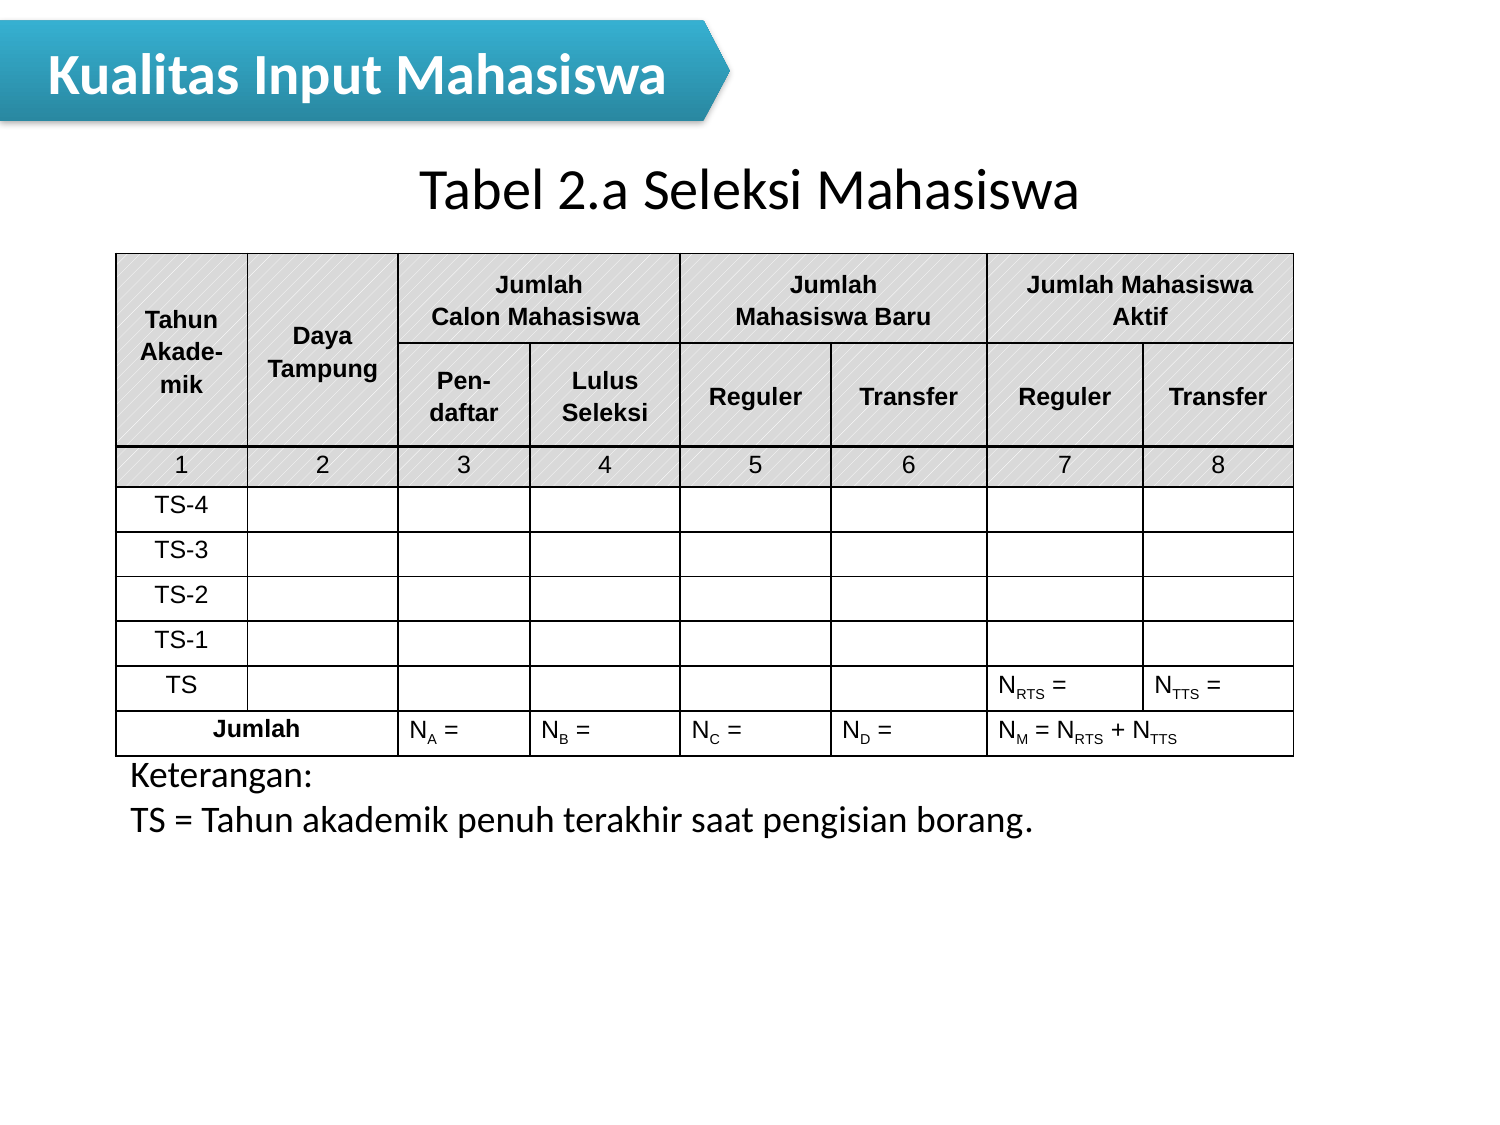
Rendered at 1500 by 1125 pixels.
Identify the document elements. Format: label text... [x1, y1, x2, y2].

table_cell Transfer [832, 344, 986, 445]
table_cell [988, 488, 1142, 531]
table_header Tahun Akade-mik [117, 254, 247, 445]
table_cell [832, 533, 986, 576]
table_cell 1 [117, 448, 247, 486]
table_cell [681, 533, 830, 576]
table_cell Jumlah [117, 712, 397, 755]
table_cell [531, 488, 679, 531]
table_cell [531, 667, 679, 710]
table_cell TS-1 [117, 622, 247, 665]
table_cell NB = [531, 712, 679, 755]
table_cell [988, 622, 1142, 665]
table_cell [399, 622, 529, 665]
table_cell [399, 488, 529, 531]
table_cell [988, 533, 1142, 576]
table_cell TS [117, 667, 247, 710]
table_cell [1144, 488, 1293, 531]
table_cell Reguler [681, 344, 830, 445]
table_cell [988, 577, 1142, 620]
table_cell [832, 622, 986, 665]
title Tabel 2.a Seleksi Mahasiswa [103, 118, 1397, 254]
table_cell [1144, 533, 1293, 576]
table_cell [832, 577, 986, 620]
table_cell [681, 667, 830, 710]
table_cell [1144, 577, 1293, 620]
table_cell [248, 488, 397, 531]
table_cell Lulus Seleksi [531, 344, 679, 445]
table_cell [681, 488, 830, 531]
table_cell 6 [832, 448, 986, 486]
table_cell Reguler [988, 344, 1142, 445]
table_cell 2 [248, 448, 397, 486]
table_cell Pen-daftar [399, 344, 529, 445]
table_header Jumlah Mahasiswa Baru [681, 254, 986, 342]
table_cell [681, 622, 830, 665]
table_cell ND = [832, 712, 986, 755]
table_header Jumlah Mahasiswa Aktif [988, 254, 1293, 342]
table_cell Transfer [1144, 344, 1293, 445]
table_cell [531, 577, 679, 620]
table_cell NM = NRTS + NTTS [988, 712, 1293, 755]
table_cell [399, 667, 529, 710]
table_cell [248, 622, 397, 665]
table_header Jumlah Calon Mahasiswa [399, 254, 679, 342]
table_cell [681, 577, 830, 620]
table_cell TS-3 [117, 533, 247, 576]
table_cell [531, 533, 679, 576]
table_cell [531, 622, 679, 665]
table_cell 3 [399, 448, 529, 486]
table_cell [832, 488, 986, 531]
table_cell TS-2 [117, 577, 247, 620]
table_cell [248, 533, 397, 576]
table_cell [248, 577, 397, 620]
table_cell [399, 577, 529, 620]
table_cell NC = [681, 712, 830, 755]
table_cell NTTS = [1144, 667, 1293, 710]
text_box Kualitas Input Mahasiswa [0, 20, 730, 122]
table_cell [399, 533, 529, 576]
table_cell TS-4 [117, 488, 247, 531]
table_cell NRTS = [988, 667, 1142, 710]
table_cell NA = [399, 712, 529, 755]
table_cell 8 [1144, 448, 1293, 486]
table_cell 4 [531, 448, 679, 486]
table_cell 5 [681, 448, 830, 486]
table_cell 7 [988, 448, 1142, 486]
table_cell [832, 667, 986, 710]
table_cell [1144, 622, 1293, 665]
table_cell [248, 667, 397, 710]
table_header Daya Tampung [248, 254, 397, 445]
text_box Keterangan: TS = Tahun akademik penuh terakhir saat pengisian borang. [115, 742, 1438, 848]
